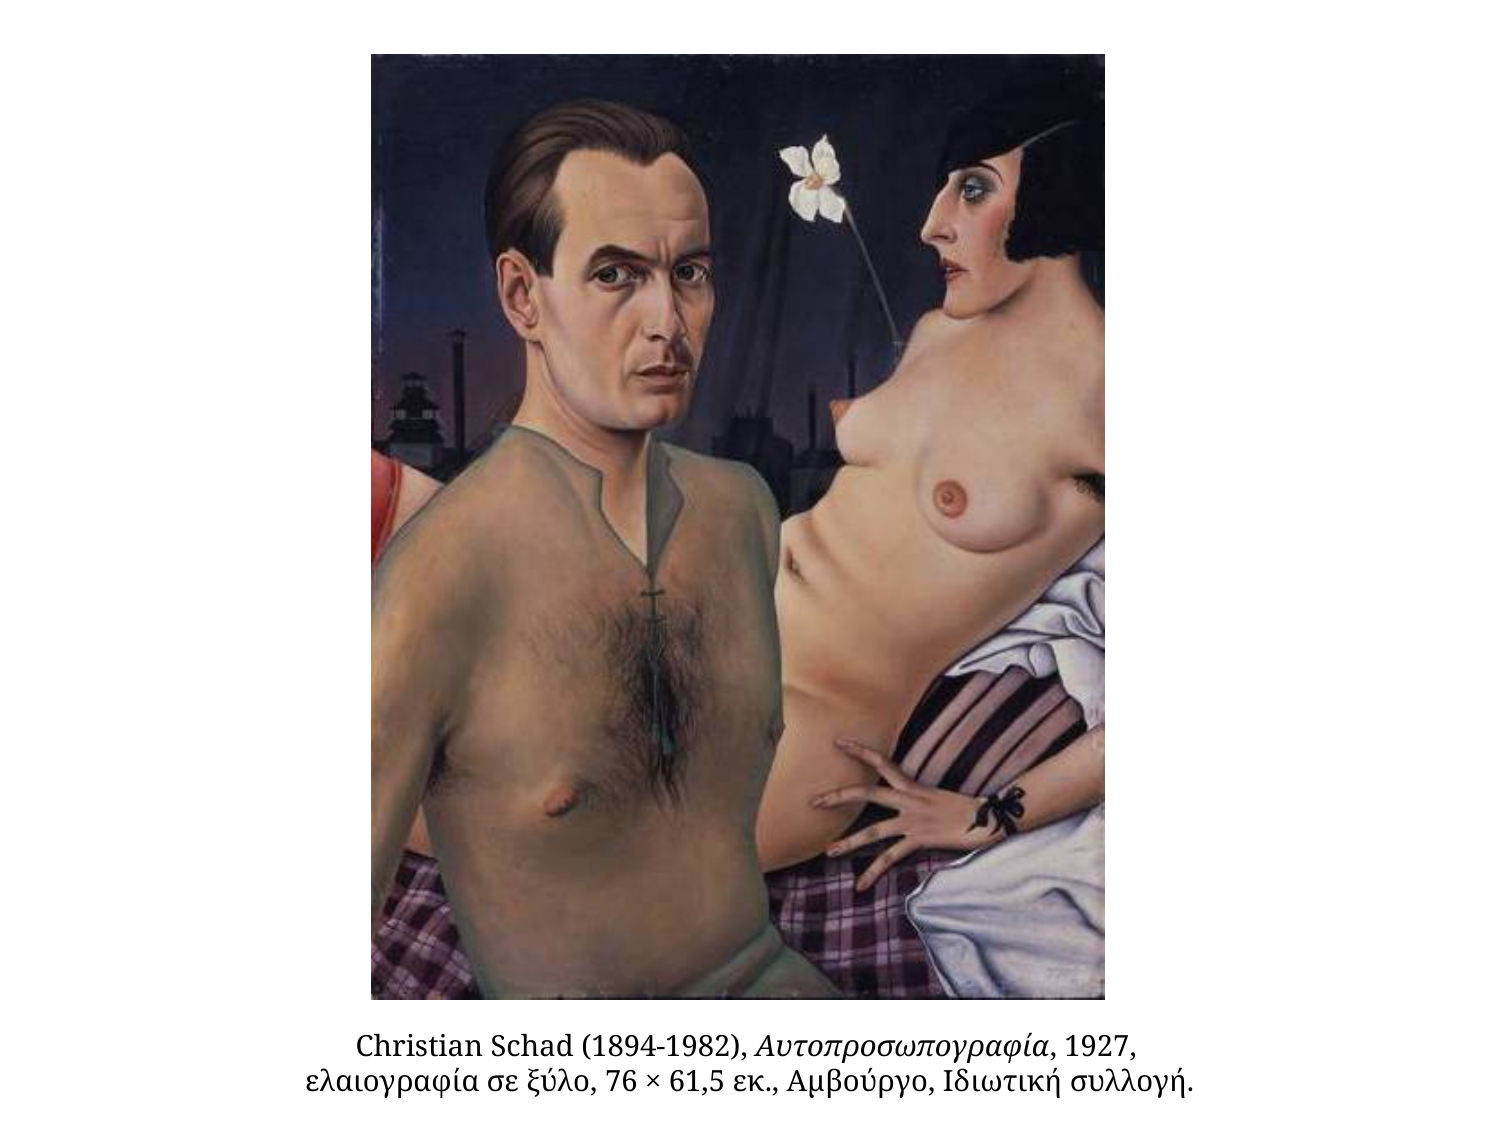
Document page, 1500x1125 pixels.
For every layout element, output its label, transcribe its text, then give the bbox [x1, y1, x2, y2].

picture [371, 54, 1105, 1000]
title Christian Schad (1894-1982), Αυτοπροσωπογραφία, 1927, ελαιογραφία σε ξύλο, 76 × 61,5 εκ., Αμβούργο, Ιδιωτική συλλογή. [0, 999, 1500, 1125]
